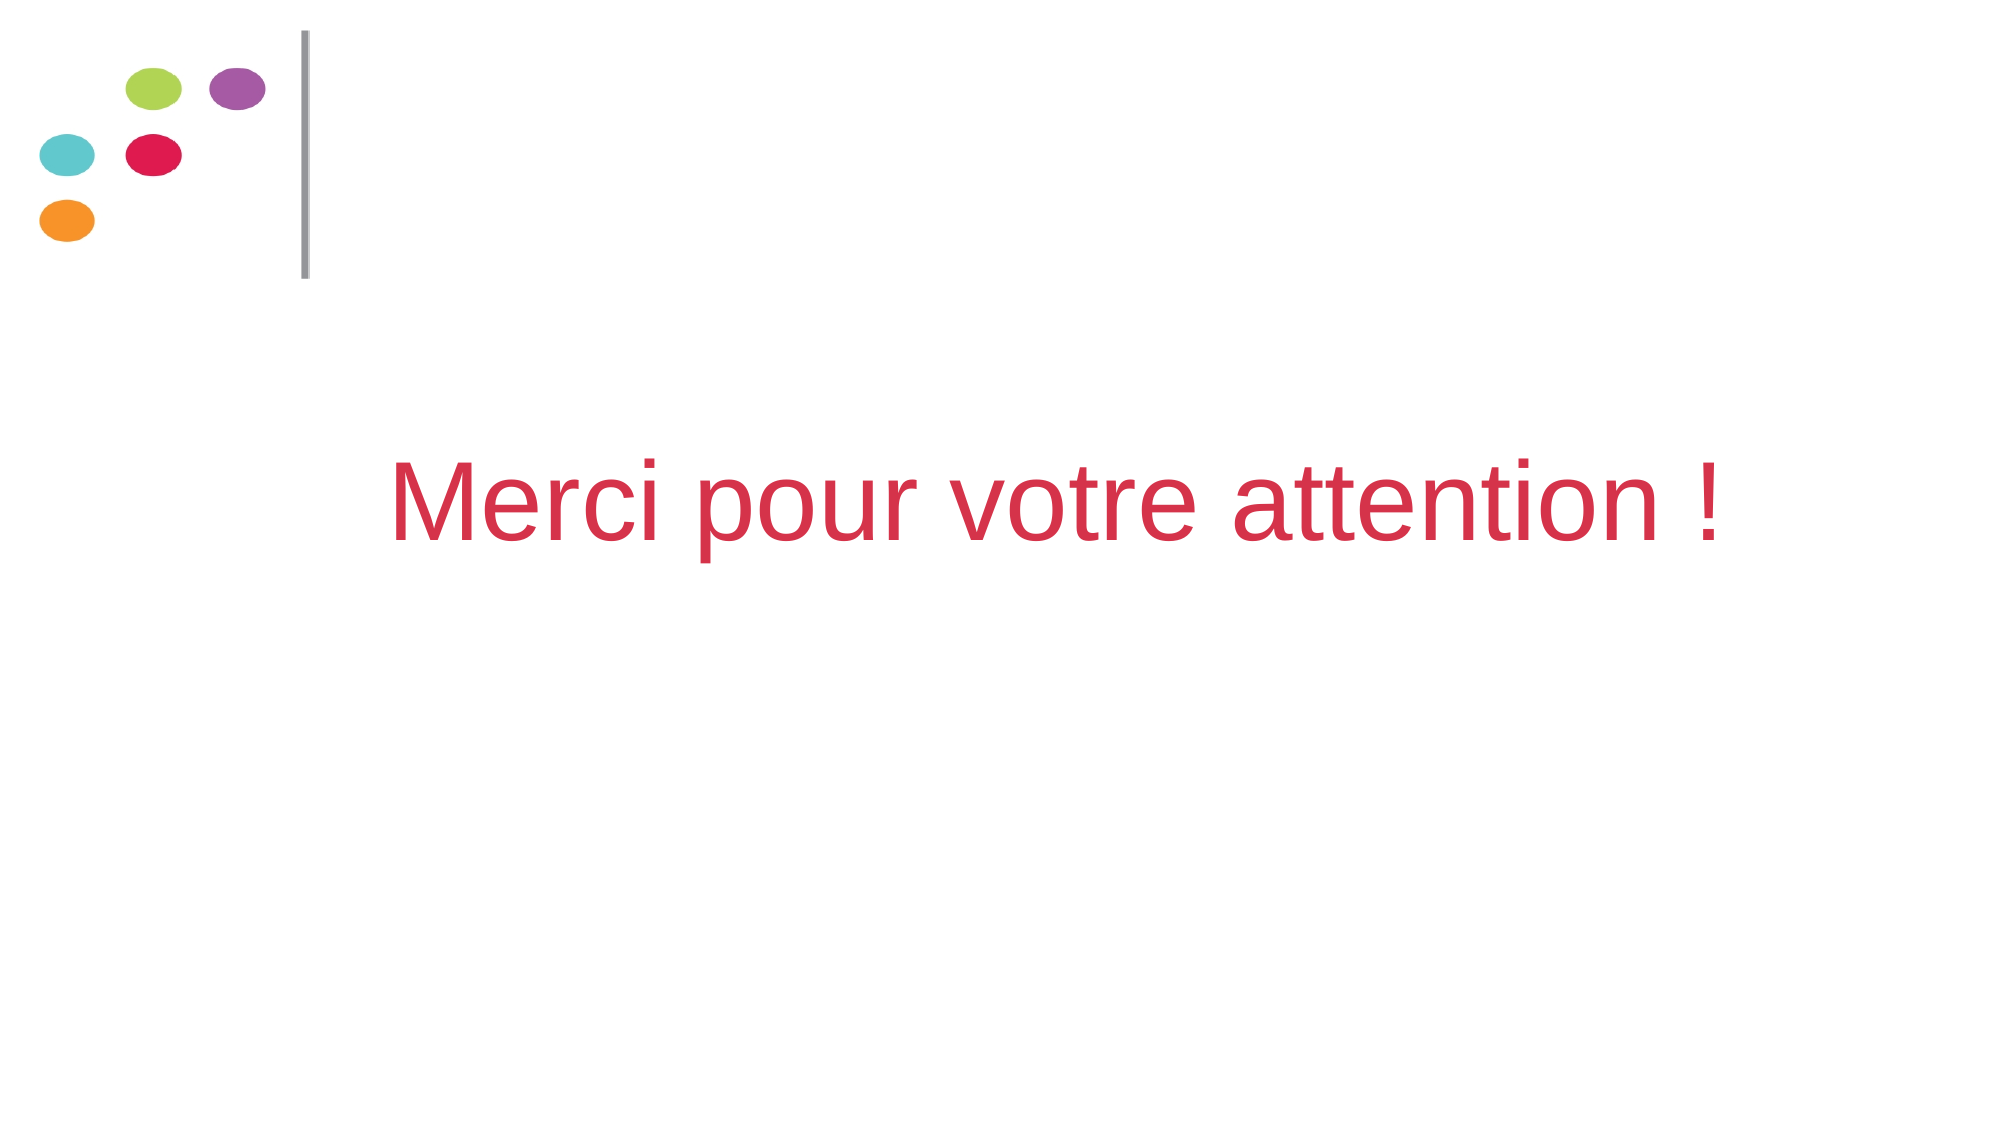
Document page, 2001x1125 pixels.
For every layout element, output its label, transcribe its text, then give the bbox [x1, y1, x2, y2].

picture [39, 30, 310, 279]
list Merci pour votre attention ! [327, 37, 1785, 941]
